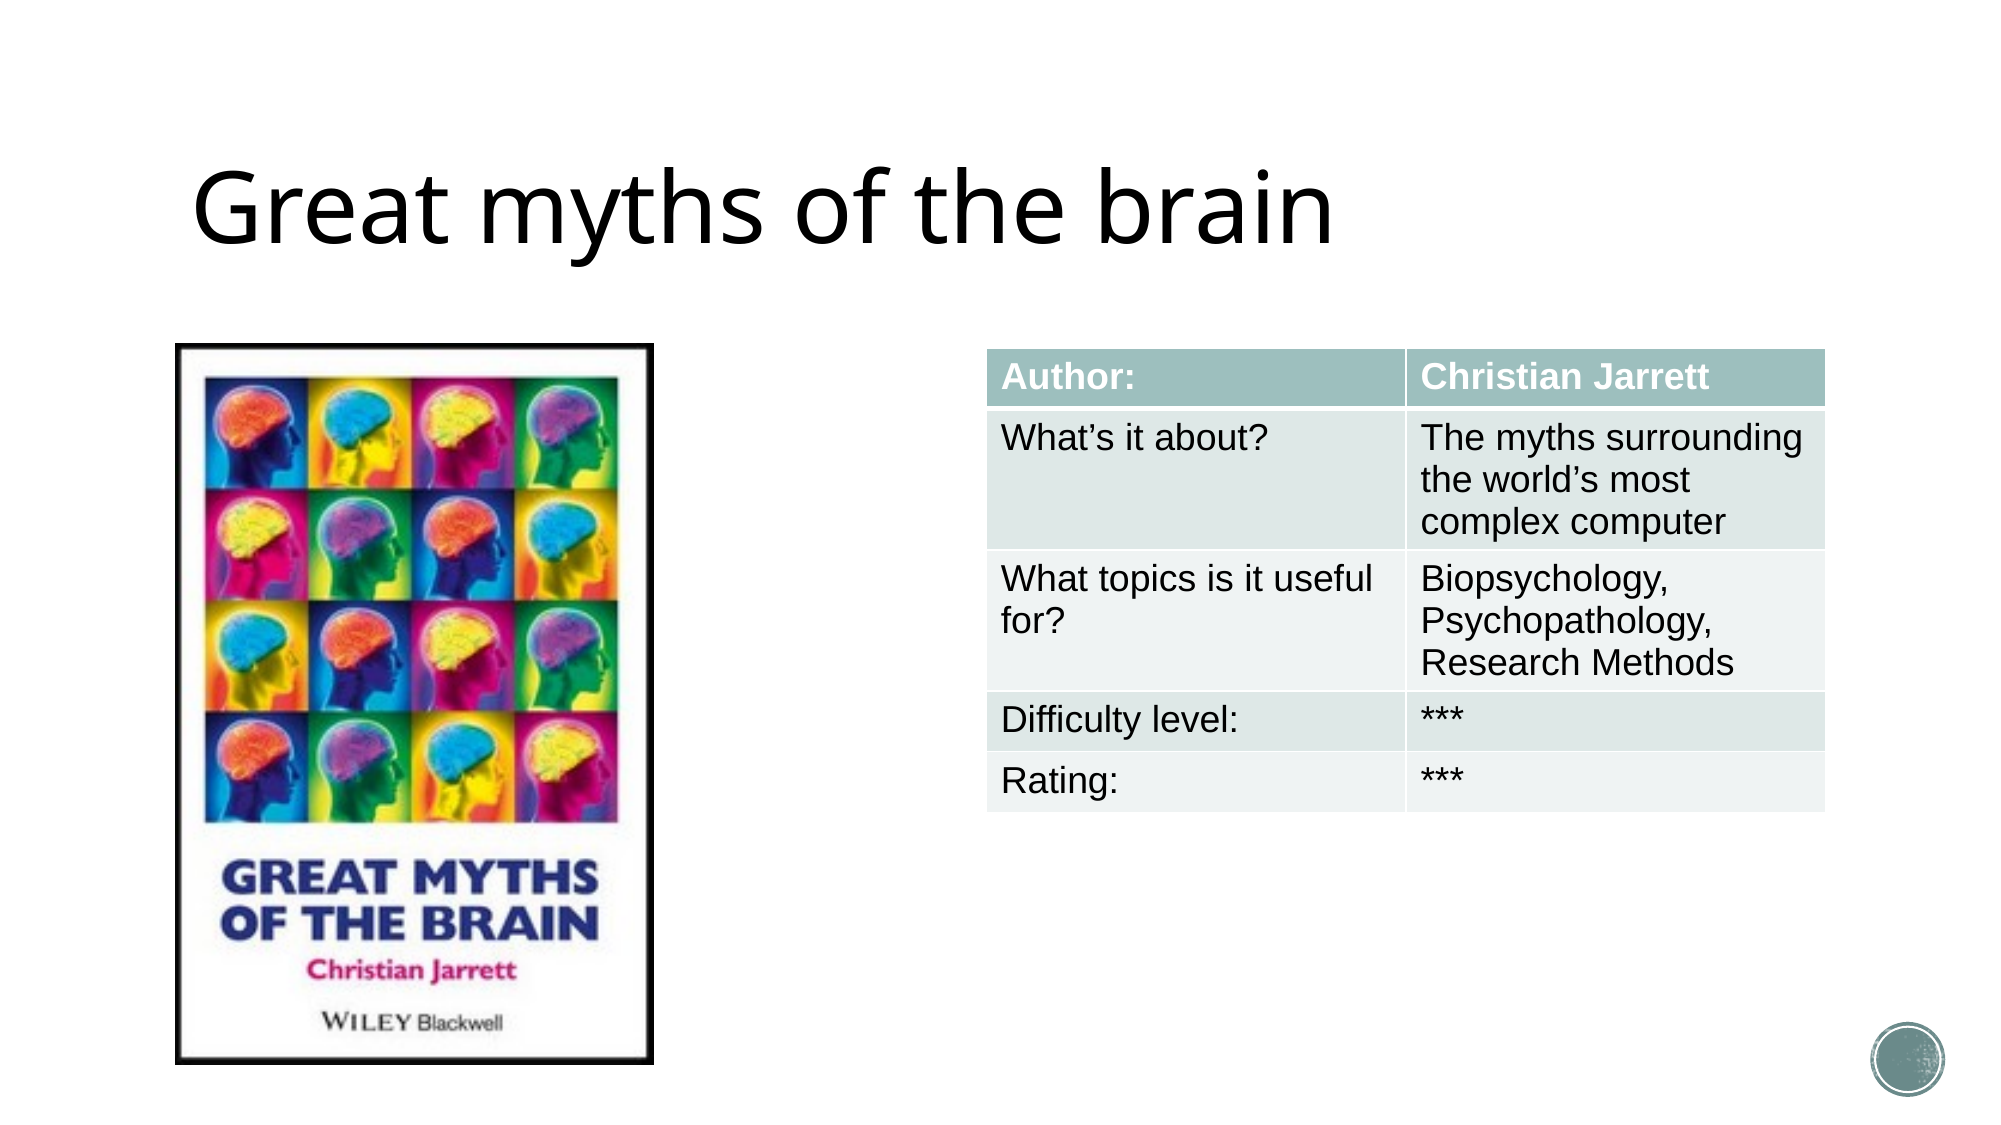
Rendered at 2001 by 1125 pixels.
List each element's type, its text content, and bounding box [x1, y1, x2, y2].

table_cell What topics is it useful for? [987, 551, 1405, 690]
table_header Author: [987, 349, 1405, 406]
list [178, 346, 651, 1064]
table_cell Biopsychology, Psychopathology, Research Methods [1407, 551, 1825, 690]
table_cell *** [1407, 752, 1825, 812]
title Great myths of the brain [175, 79, 1826, 344]
table_cell What’s it about? [987, 411, 1405, 549]
table_cell *** [1407, 692, 1825, 751]
table_cell The myths surrounding the world’s most complex computer [1407, 411, 1825, 549]
table_cell Rating: [987, 752, 1405, 812]
table_cell Difficulty level: [987, 692, 1405, 751]
table_header Christian Jarrett [1407, 349, 1825, 406]
